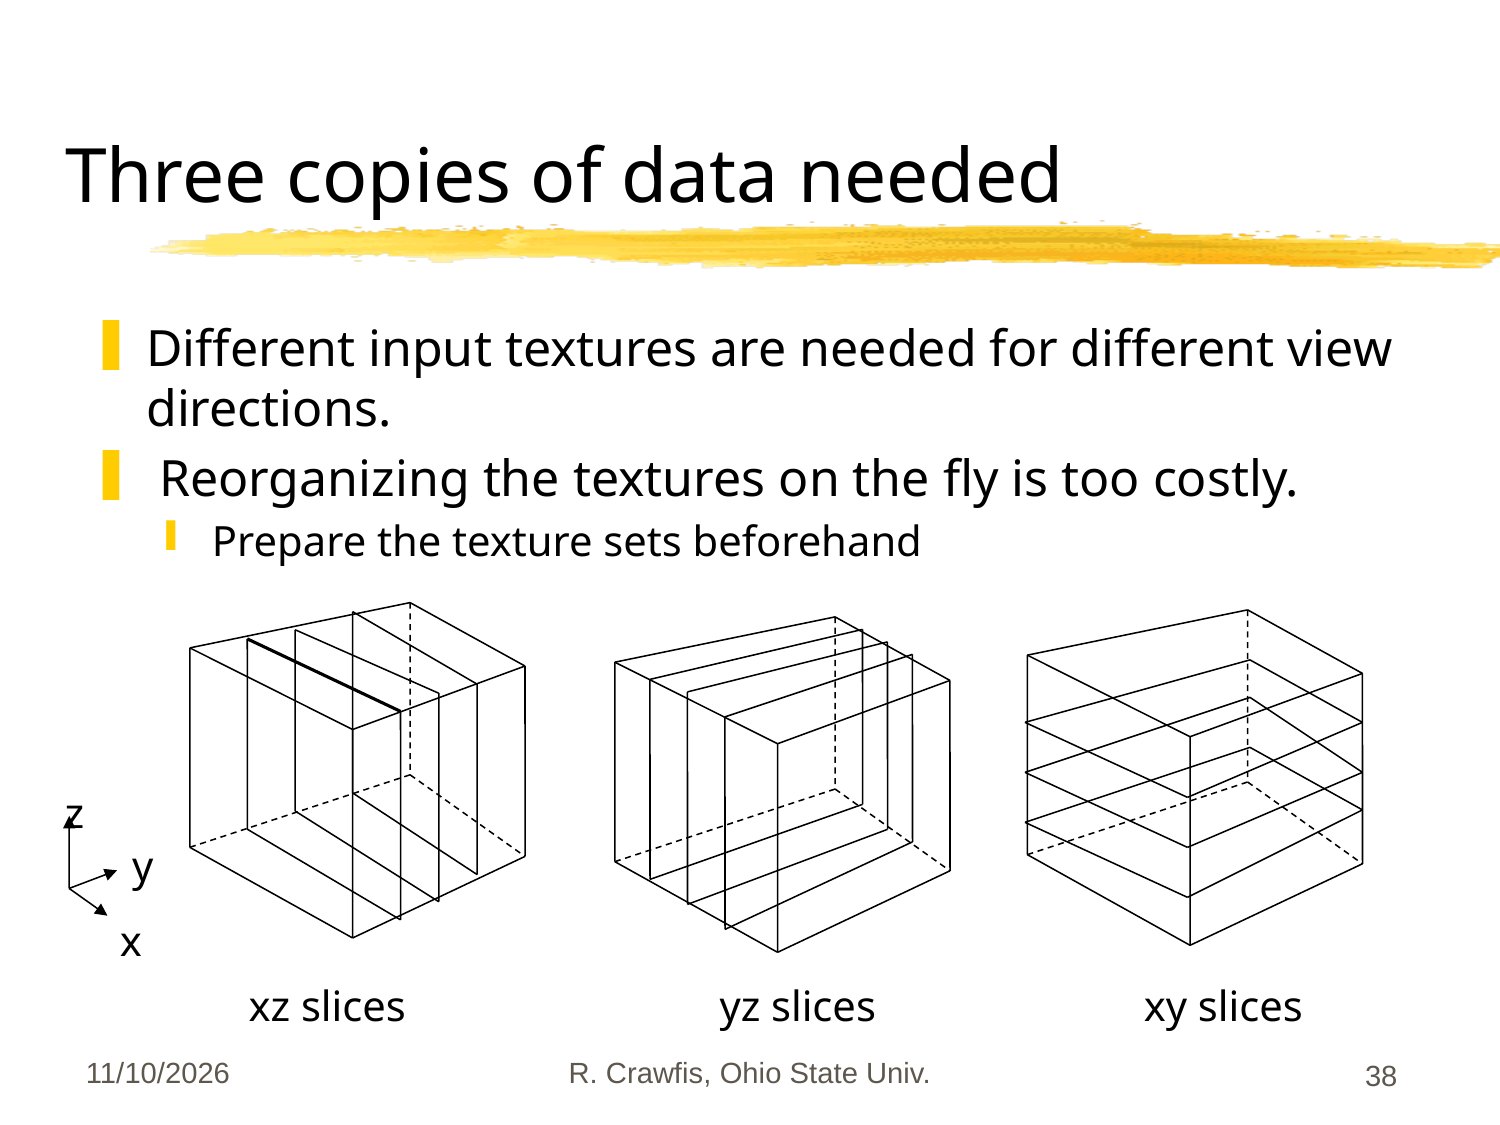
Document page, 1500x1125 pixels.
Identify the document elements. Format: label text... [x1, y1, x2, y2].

text_box yz slices [704, 972, 891, 1038]
slide_number 38 [1099, 1024, 1413, 1101]
list Different input textures are needed for different view directions. Reorganizing the textures on the fly is too costly. Prepare the texture sets beforehand [74, 309, 1417, 994]
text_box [189, 602, 526, 939]
text_box xy slices [1129, 972, 1318, 1038]
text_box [614, 616, 951, 953]
title Three copies of data needed [49, 37, 1451, 226]
text_box xz slices [233, 972, 421, 1038]
picture [150, 215, 1500, 279]
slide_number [70, 1021, 384, 1098]
footer R. Crawfis, Ohio State Univ. [512, 1021, 988, 1098]
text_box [49, 779, 169, 973]
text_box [1024, 609, 1363, 946]
